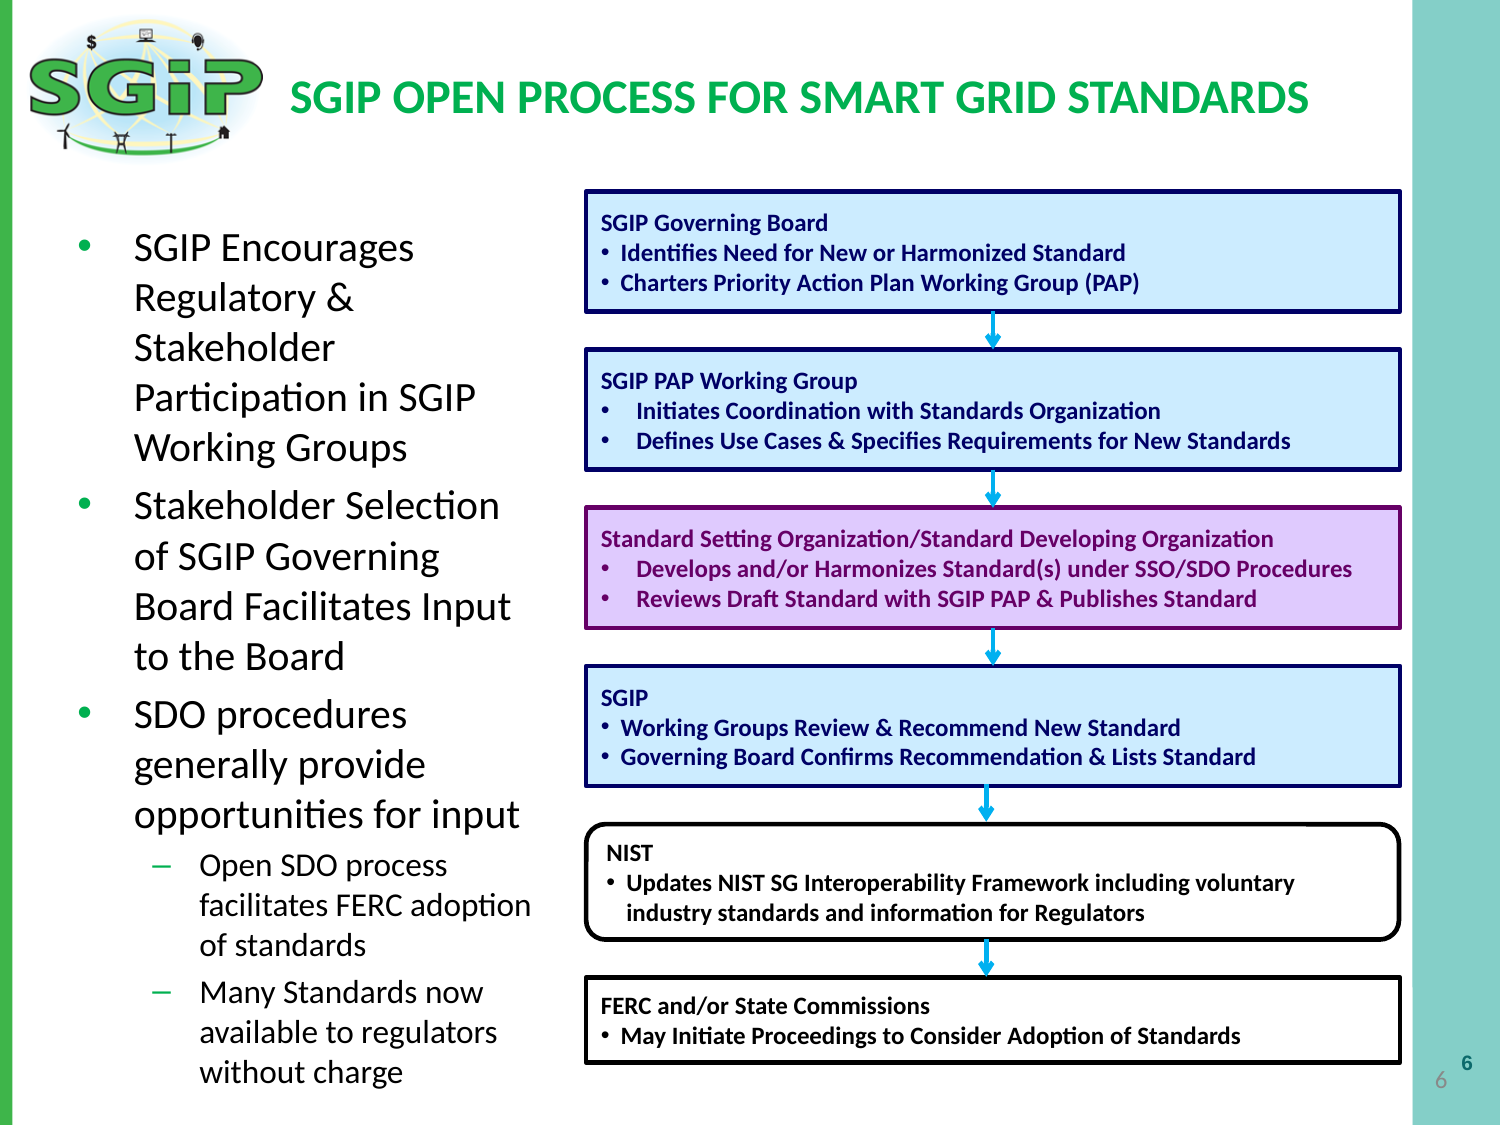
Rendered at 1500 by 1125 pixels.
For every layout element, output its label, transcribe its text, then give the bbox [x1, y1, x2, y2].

list SGIP Encourages Regulatory & Stakeholder Participation in SGIP Working Groups Stakeholder Selection of SGIP Governing Board Facilitates Input to the Board SDO procedures generally provide opportunities for input Open SDO process facilitates FERC adoption of standards Many Standards now available to regulators without charge [62, 212, 549, 1017]
title SGIP Open Process for Smart Grid Standards [275, 37, 1413, 150]
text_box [585, 191, 1401, 1063]
picture [24, 12, 263, 167]
slide_number 6 [1287, 1055, 1463, 1103]
